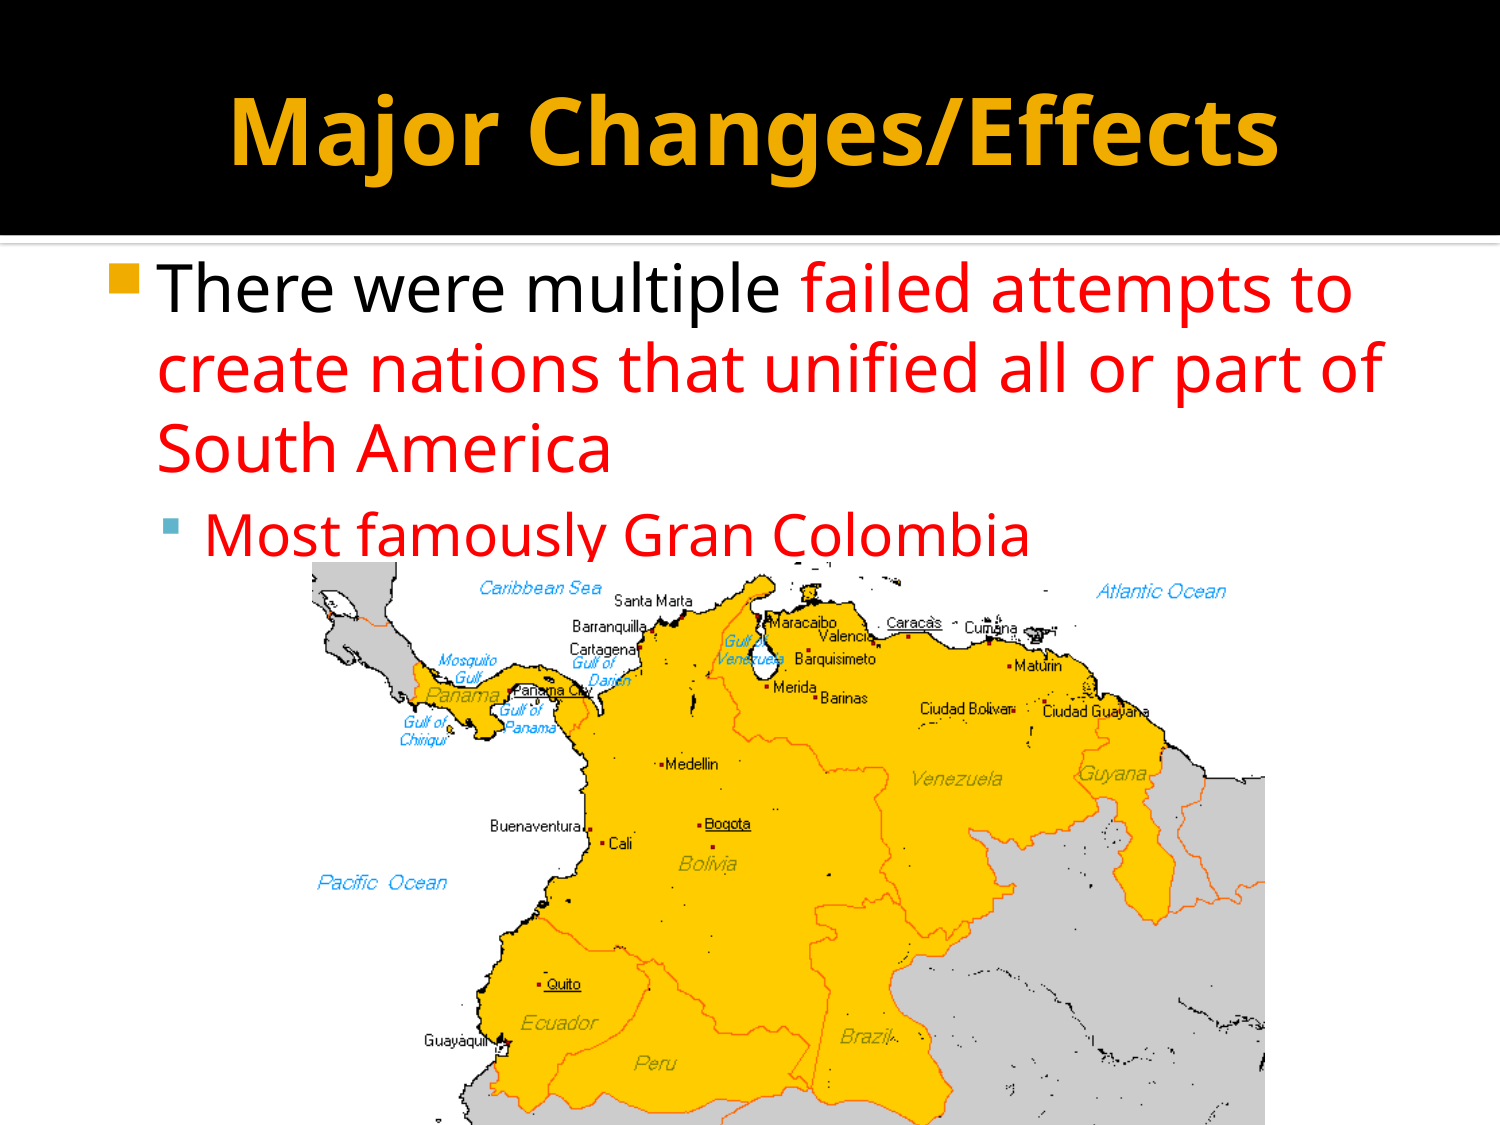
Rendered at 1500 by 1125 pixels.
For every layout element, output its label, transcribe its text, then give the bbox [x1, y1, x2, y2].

picture [312, 562, 1265, 1125]
title Major Changes/Effects [75, 25, 1425, 231]
list There were multiple failed attempts to create nations that unified all or part of South America Most famously Gran Colombia [75, 231, 1425, 990]
